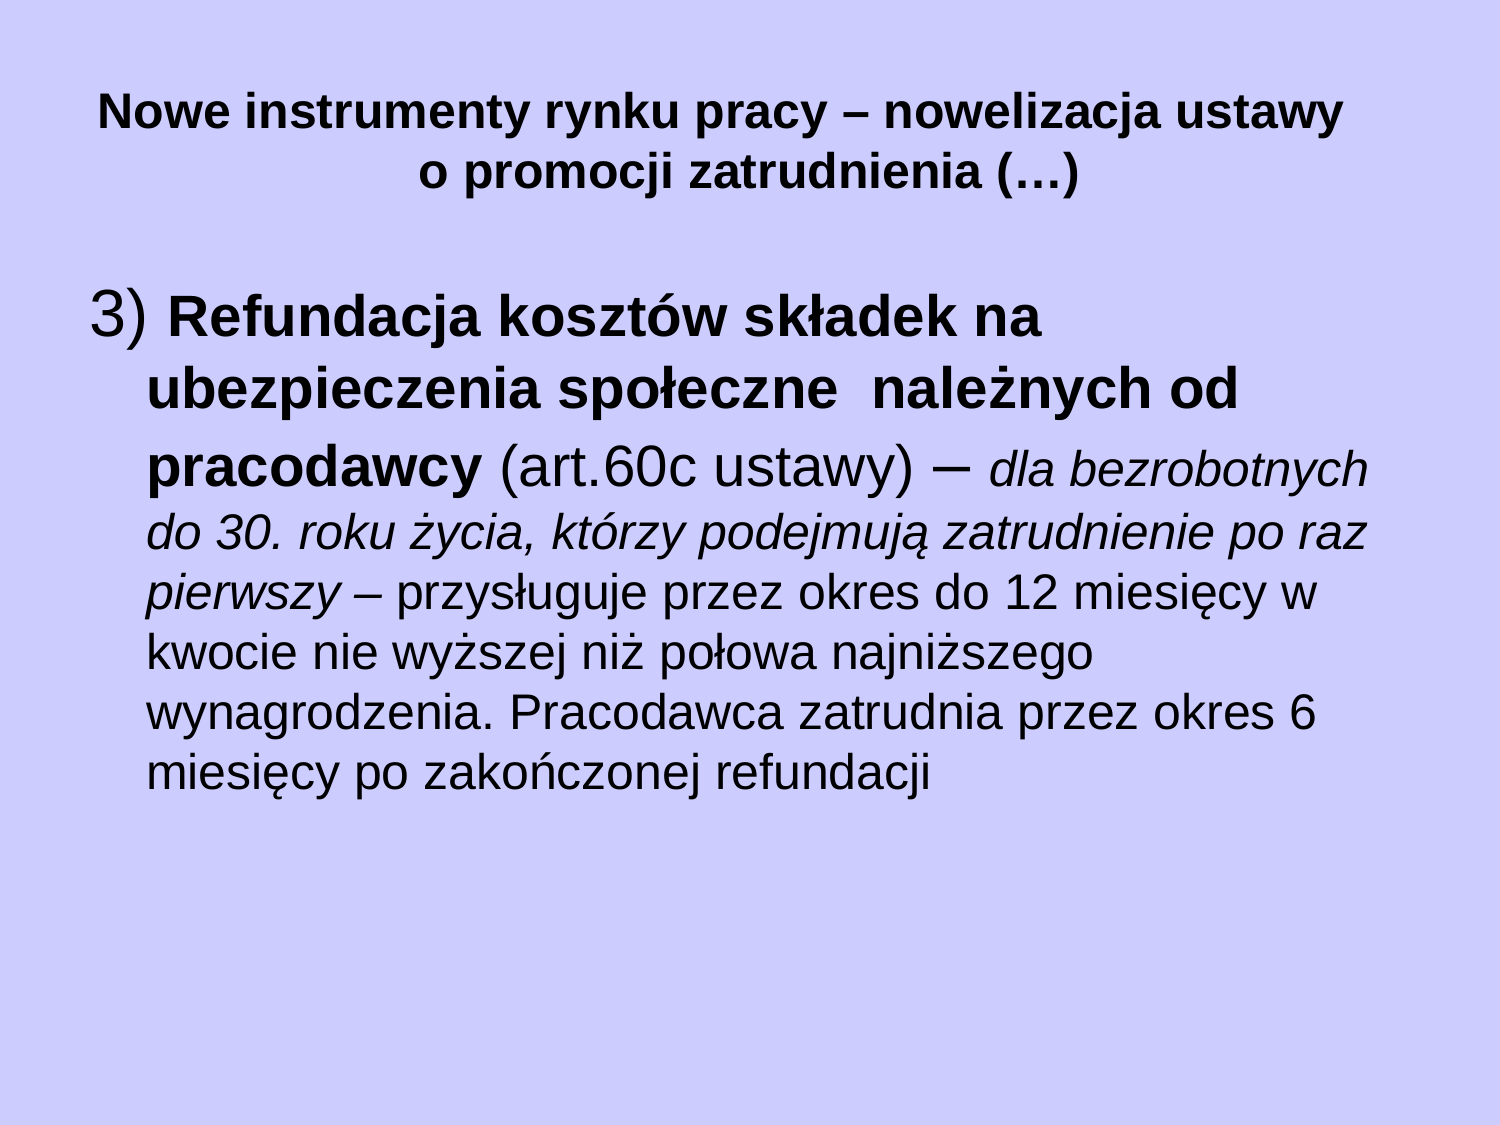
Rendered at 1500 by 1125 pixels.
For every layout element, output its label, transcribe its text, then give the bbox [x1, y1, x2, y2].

list 3) Refundacja kosztów składek na ubezpieczenia społeczne należnych od pracodawcy (art.60c ustawy) – dla bezrobotnych do 30. roku życia, którzy podejmują zatrudnienie po raz pierwszy – przysługuje przez okres do 12 miesięcy w kwocie nie wyższej niż połowa najniższego wynagrodzenia. Pracodawca zatrudnia przez okres 6 miesięcy po zakończonej refundacji [74, 262, 1425, 1005]
title Nowe instrumenty rynku pracy – nowelizacja ustawy o promocji zatrudnienia (…) [74, 20, 1425, 257]
